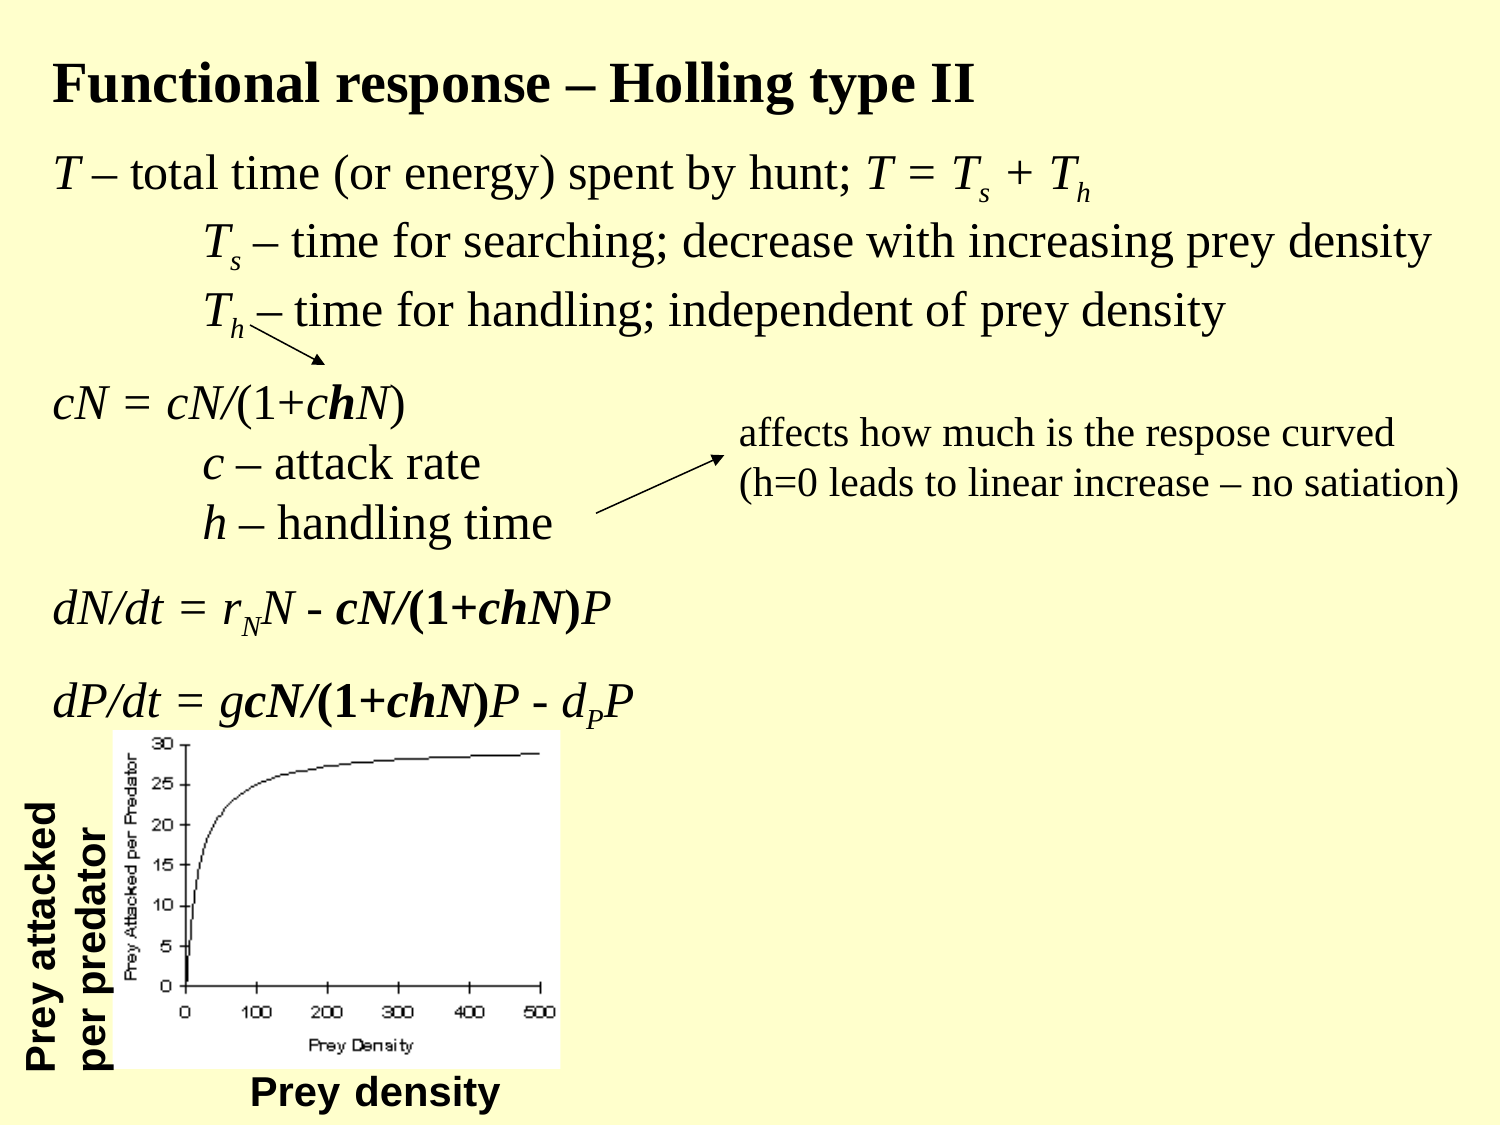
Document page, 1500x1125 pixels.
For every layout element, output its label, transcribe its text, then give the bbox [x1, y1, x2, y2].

text_box Functional response – Holling type II T – total time (or energy) spent by hunt; T = Ts + Th Ts – time for searching; decrease with increasing prey density Th – time for handling; independent of prey density cN = cN/(1+chN) c – attack rate h – handling time dN/dt = rNN - cN/(1+chN)P dP/dt = gcN/(1+chN)P - dPP [37, 37, 1463, 999]
text_box affects how much is the respose curved (h=0 leads to linear increase – no satiation) [724, 397, 1495, 512]
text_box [595, 454, 725, 514]
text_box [249, 324, 326, 366]
text_box Prey attacked per predator [5, 750, 121, 1088]
text_box Prey density [235, 1075, 561, 1124]
picture [112, 729, 561, 1069]
